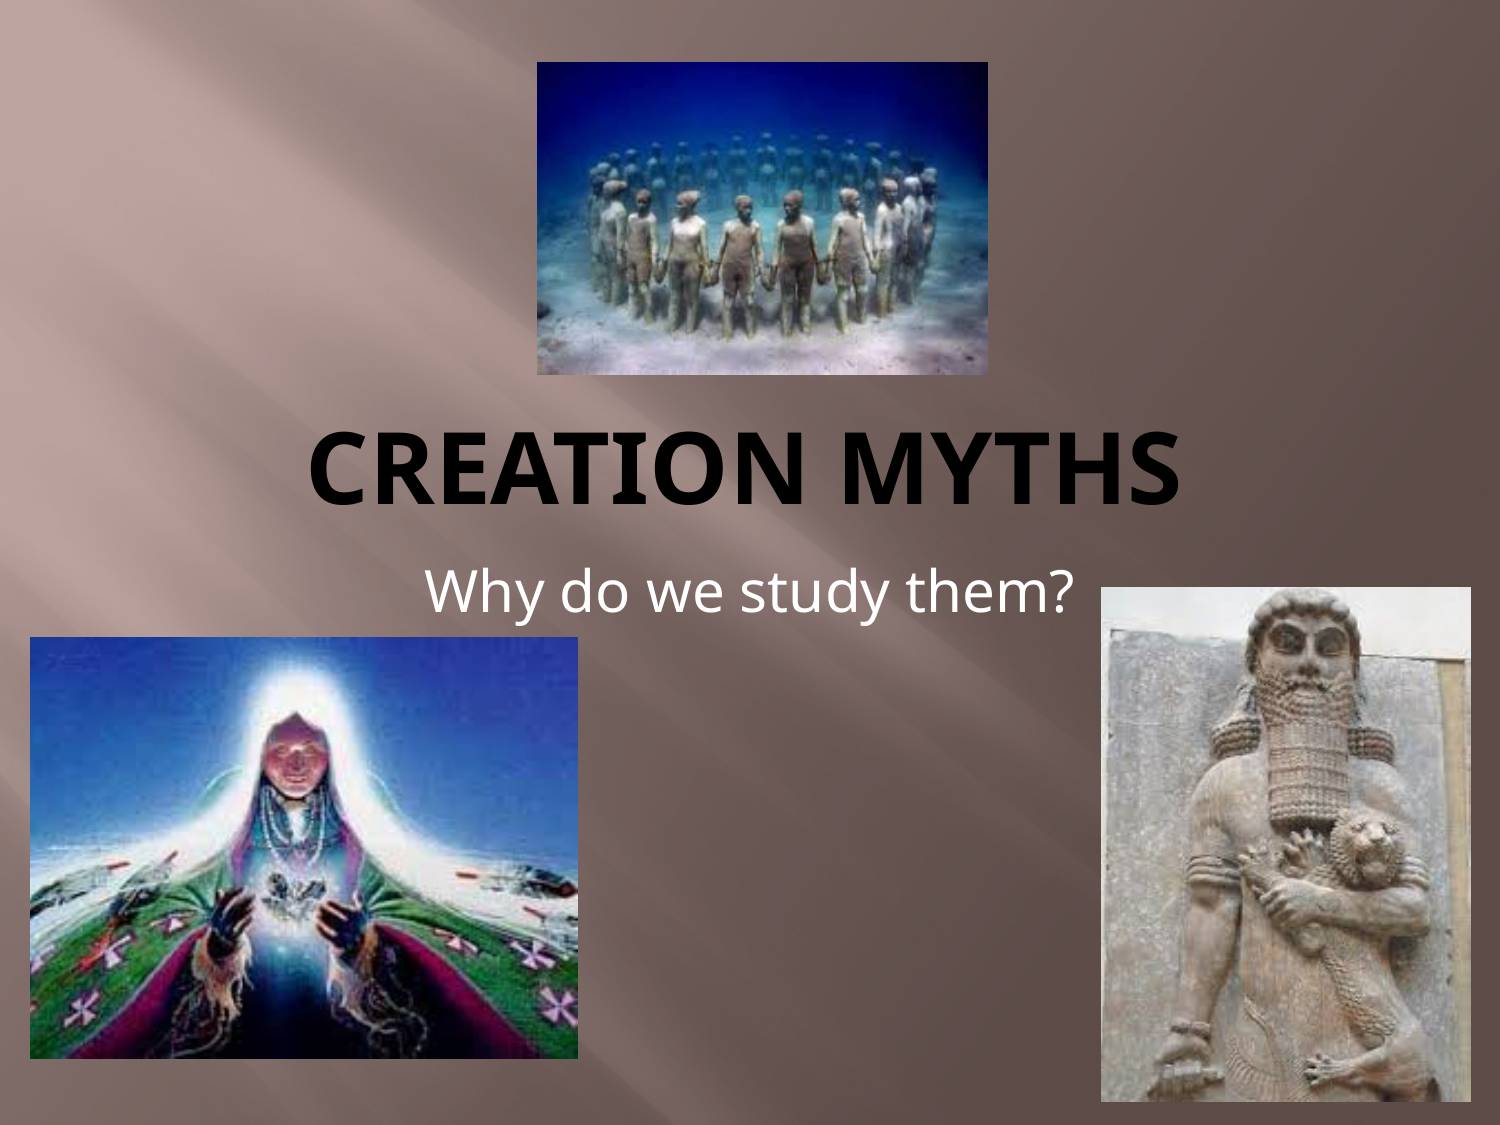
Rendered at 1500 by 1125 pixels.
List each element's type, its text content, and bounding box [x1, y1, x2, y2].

subtitle Why do we study them? [225, 546, 1275, 834]
picture [29, 637, 578, 1059]
picture [1101, 587, 1472, 1103]
title Creation Myths [69, 224, 1420, 525]
picture [537, 62, 988, 375]
